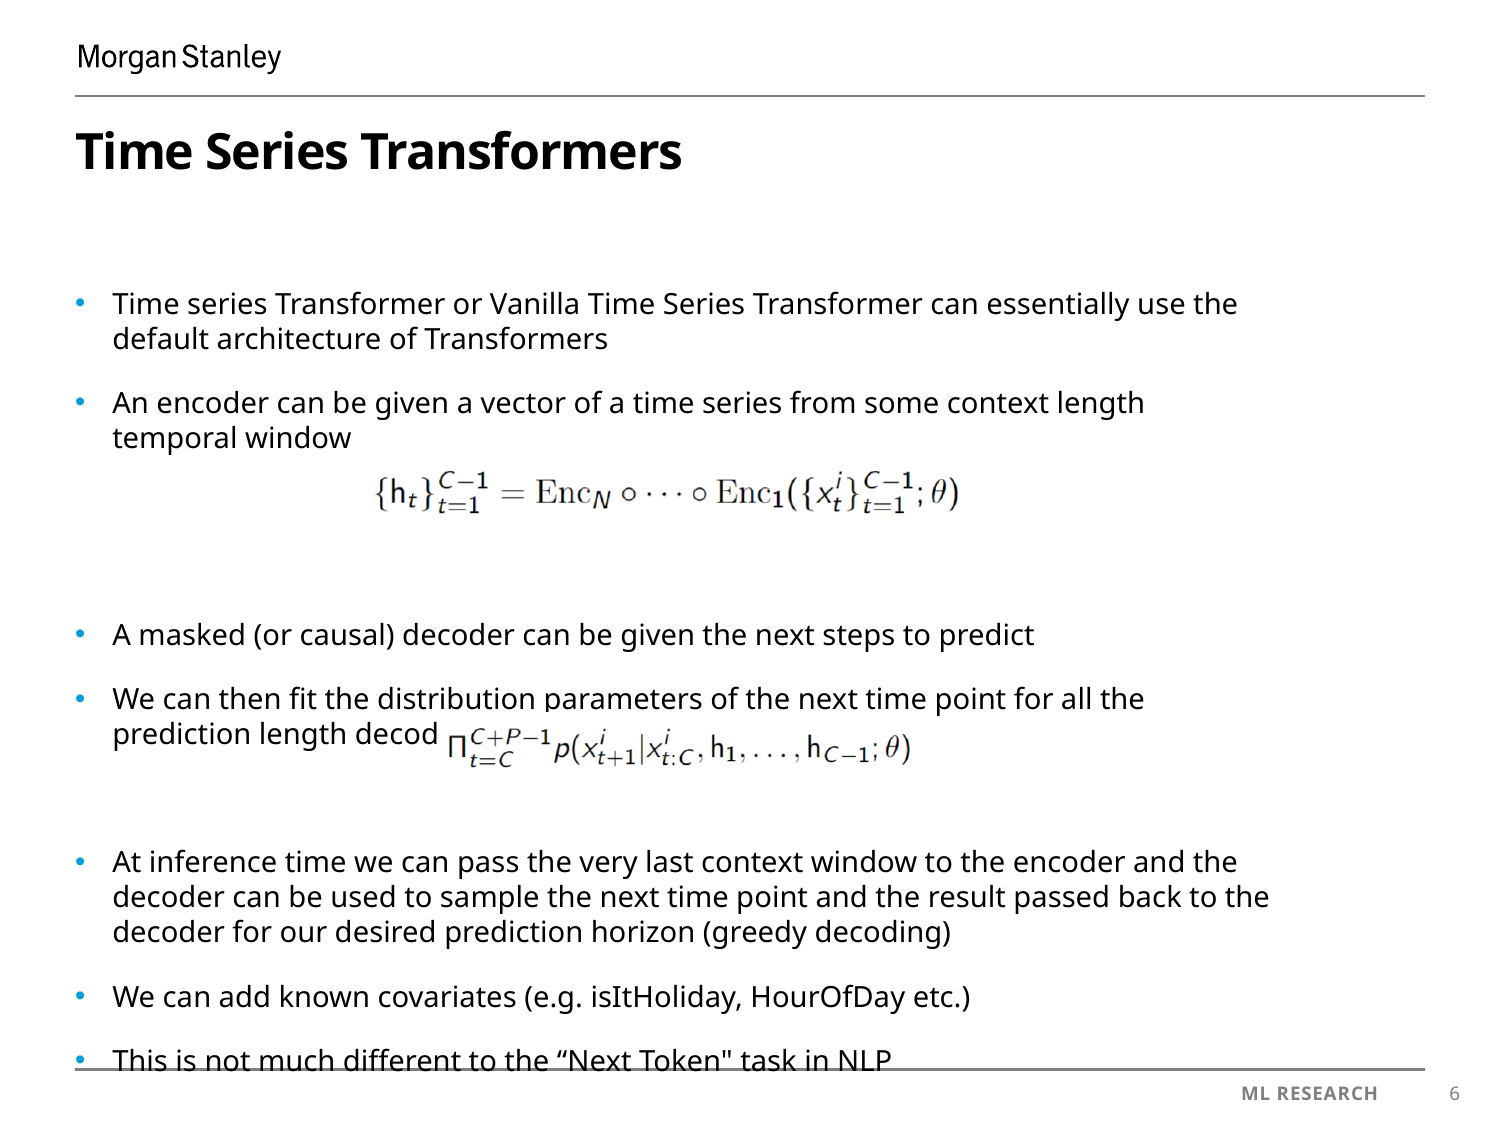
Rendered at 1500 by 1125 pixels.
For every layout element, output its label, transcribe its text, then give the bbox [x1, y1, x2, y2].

picture [362, 449, 961, 526]
list Time series Transformer or Vanilla Time Series Transformer can essentially use the default architecture of Transformers An encoder can be given a vector of a time series from some context length temporal window A masked (or causal) decoder can be given the next steps to predict We can then fit the distribution parameters of the next time point for all the prediction length decoder inputs At inference time we can pass the very last context window to the encoder and the decoder can be used to sample the next time point and the result passed back to the decoder for our desired prediction horizon (greedy decoding) We can add known covariates (e.g. isItHoliday, HourOfDay etc.) This is not much different to the “Next Token" task in NLP [75, 285, 1275, 983]
title Time Series Transformers [75, 126, 1424, 181]
picture [437, 712, 913, 774]
